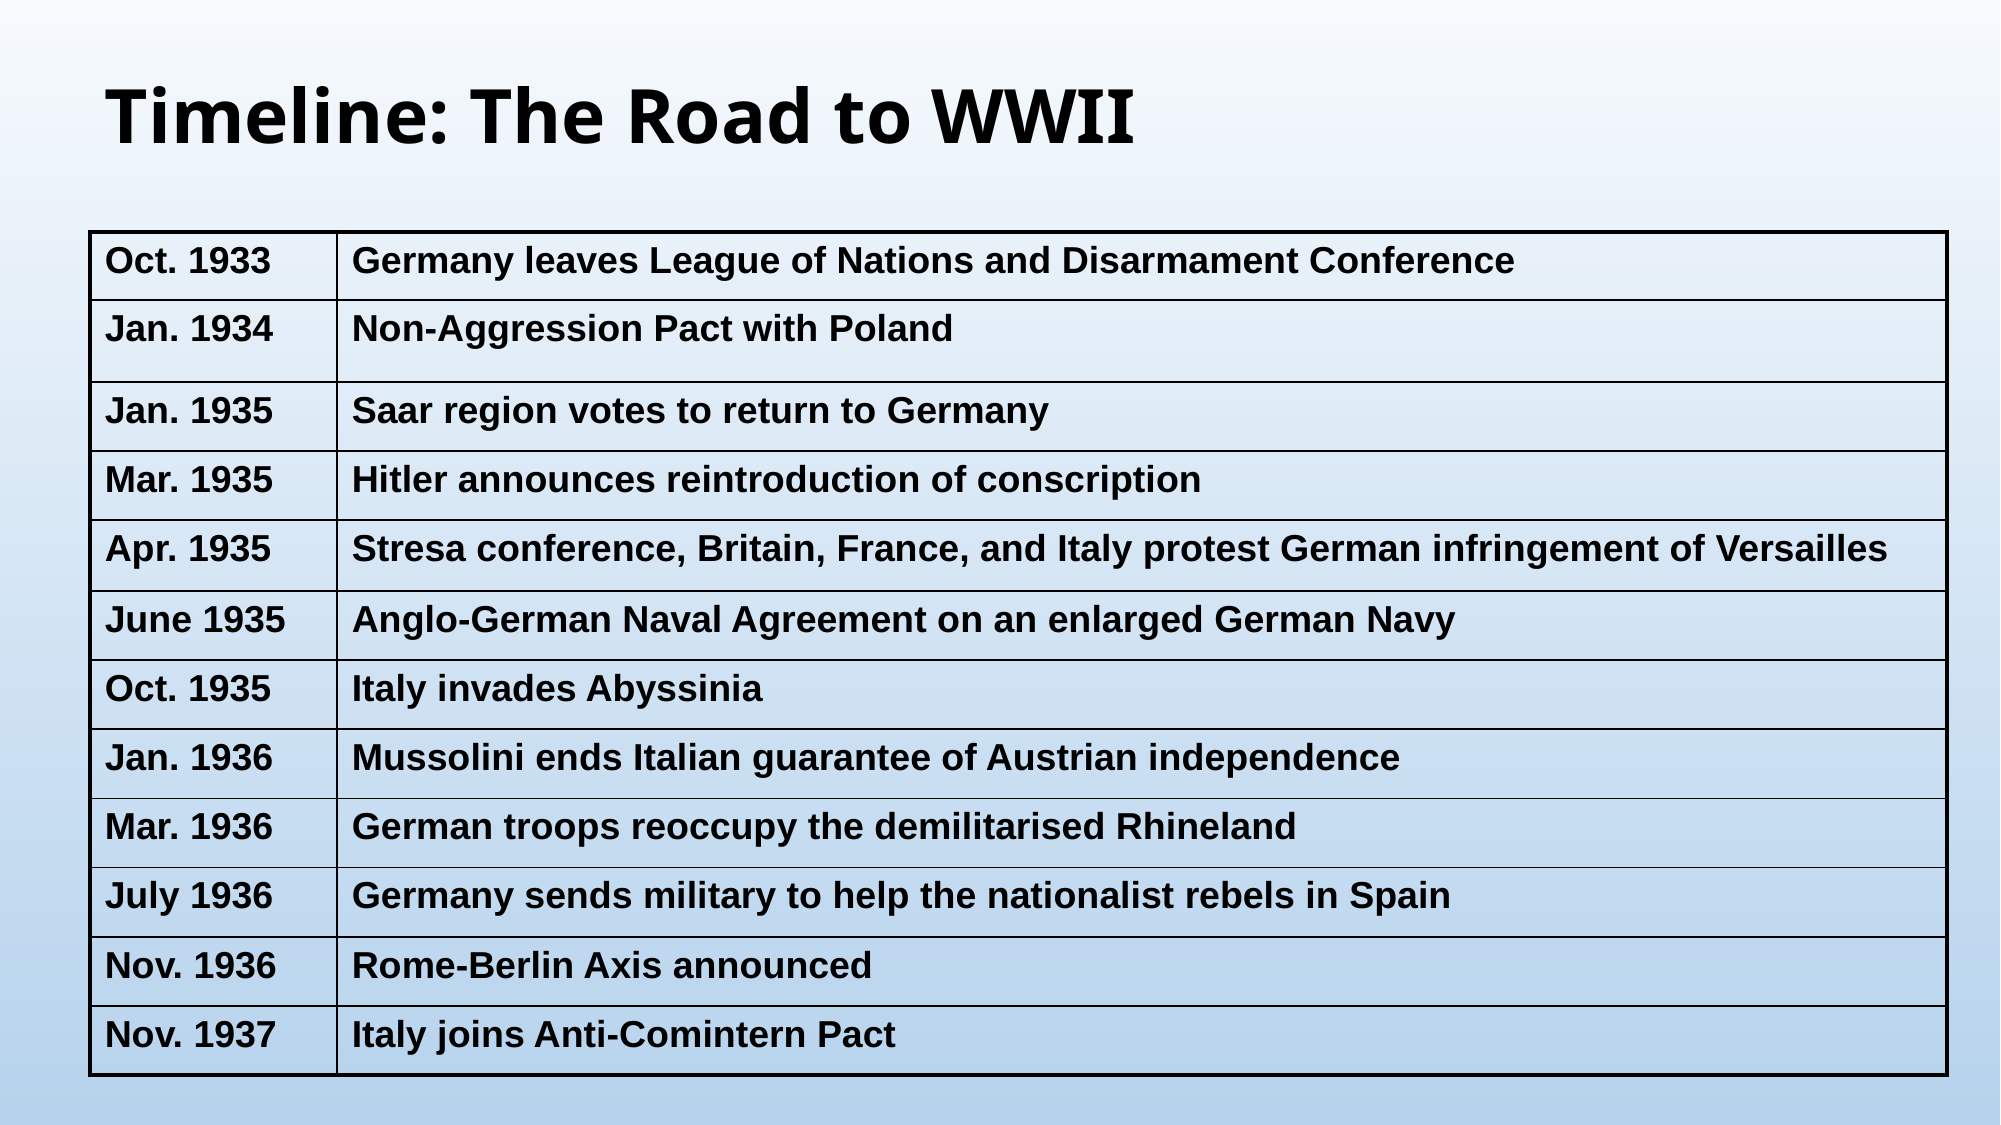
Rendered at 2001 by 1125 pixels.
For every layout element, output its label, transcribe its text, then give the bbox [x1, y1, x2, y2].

table_cell Saar region votes to return to Germany [338, 383, 1945, 450]
table_cell Italy joins Anti-Comintern Pact [338, 1007, 1945, 1073]
table_cell Rome-Berlin Axis announced [338, 938, 1945, 1005]
table_cell Germany sends military to help the nationalist rebels in Spain [338, 868, 1945, 936]
table_cell Nov. 1936 [92, 938, 336, 1005]
table_cell Mar. 1936 [92, 799, 336, 867]
table_cell Stresa conference, Britain, France, and Italy protest German infringement of Versailles [338, 521, 1945, 590]
title Timeline: The Road to WWII [89, 42, 1912, 197]
table_cell Oct. 1935 [92, 661, 336, 728]
table_cell Anglo-German Naval Agreement on an enlarged German Navy [338, 592, 1945, 659]
table_cell Nov. 1937 [92, 1007, 336, 1073]
table_header Oct. 1933 [92, 234, 336, 299]
table_cell Jan. 1936 [92, 730, 336, 798]
table_cell German troops reoccupy the demilitarised Rhineland [338, 799, 1945, 867]
table_cell Apr. 1935 [92, 521, 336, 590]
table_cell Jan. 1934 [92, 301, 336, 381]
table_cell June 1935 [92, 592, 336, 659]
table_cell Non-Aggression Pact with Poland [338, 301, 1945, 381]
table_cell Italy invades Abyssinia [338, 661, 1945, 728]
table_header Germany leaves League of Nations and Disarmament Conference [338, 234, 1945, 299]
table_cell Mar. 1935 [92, 452, 336, 519]
table_cell Mussolini ends Italian guarantee of Austrian independence [338, 730, 1945, 798]
table_cell July 1936 [92, 868, 336, 936]
table_cell Hitler announces reintroduction of conscription [338, 452, 1945, 519]
table_cell Jan. 1935 [92, 383, 336, 450]
